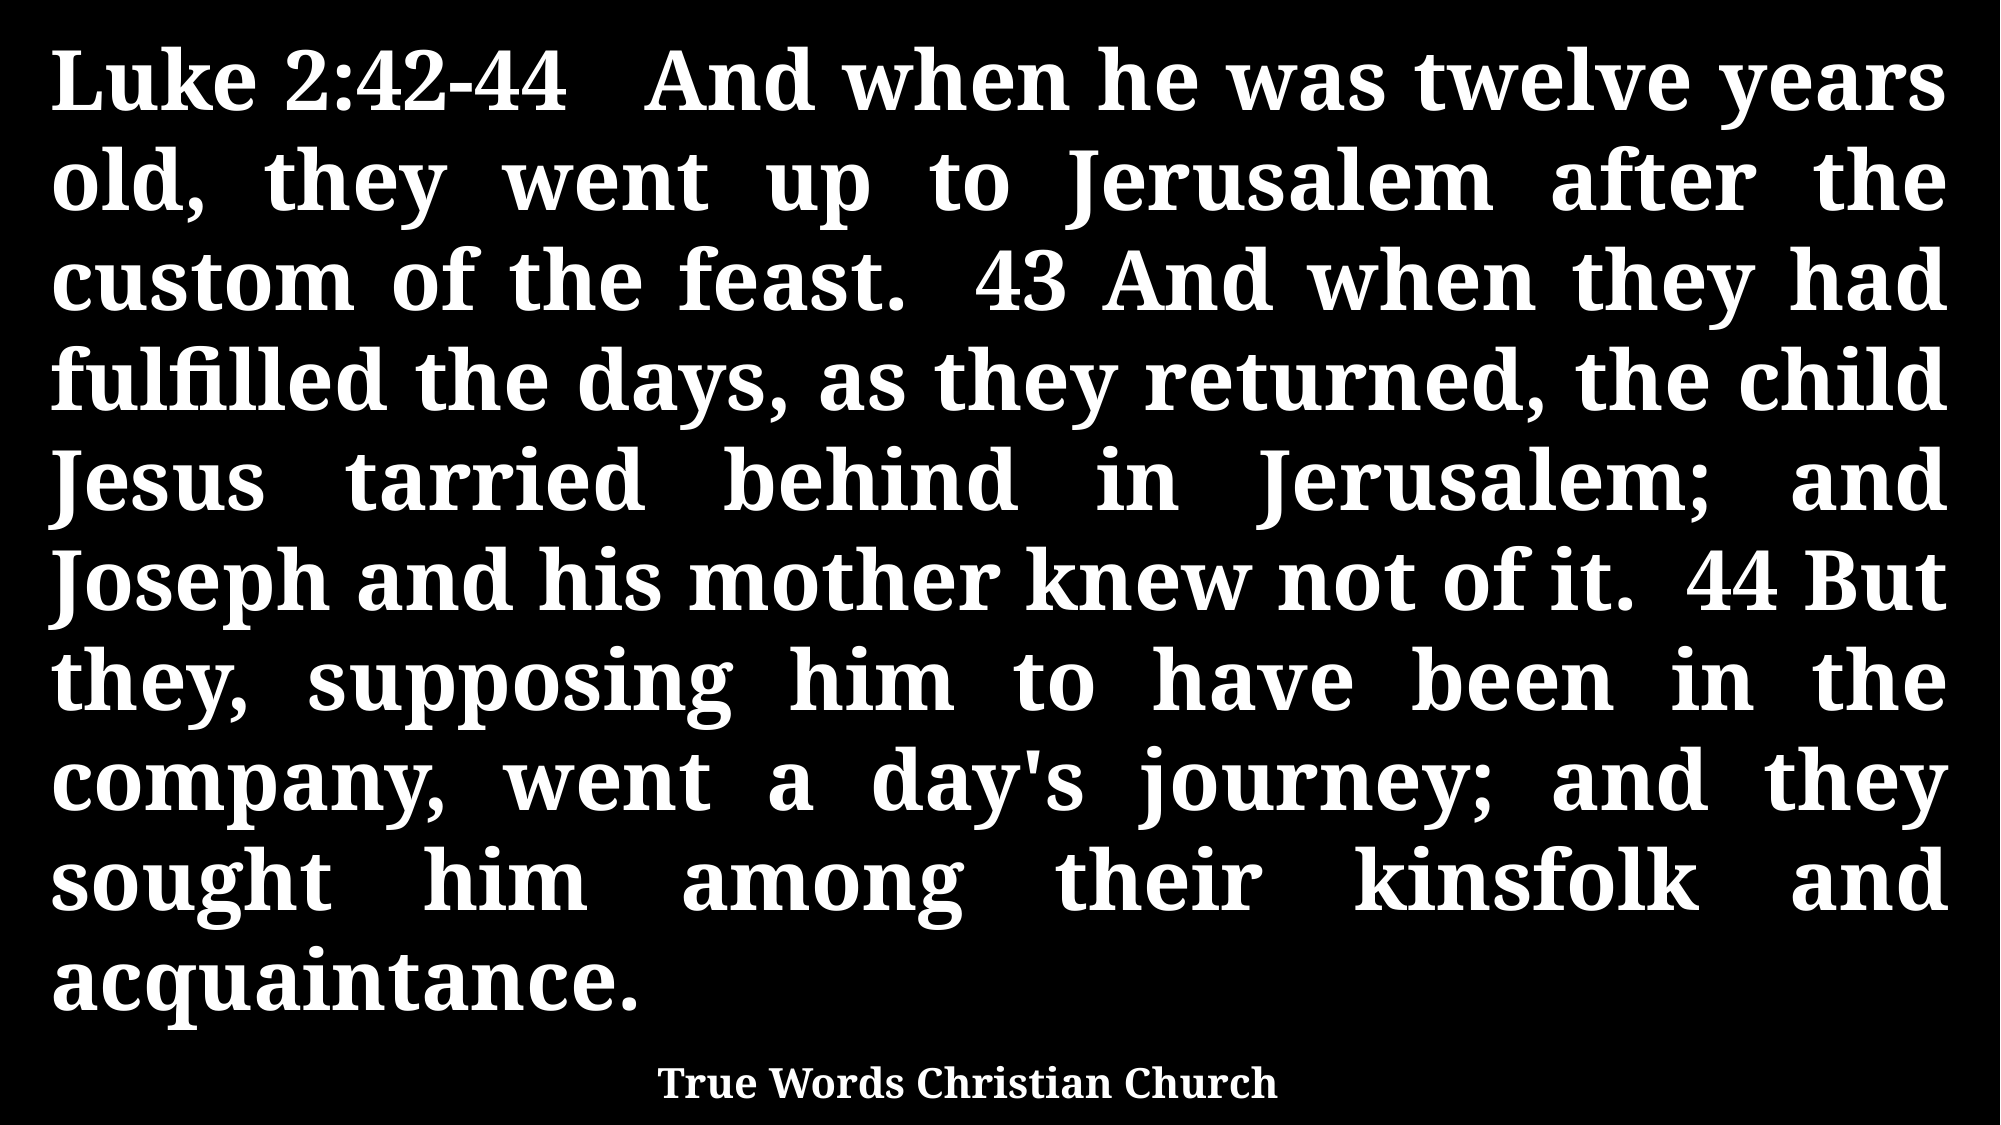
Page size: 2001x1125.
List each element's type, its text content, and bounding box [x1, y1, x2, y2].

text_box True Words Christian Church [642, 1049, 1294, 1114]
text_box Luke 2:42-44 And when he was twelve years old, they went up to Jerusalem after the custom of the feast. 43 And when they had fulfilled the days, as they returned, the child Jesus tarried behind in Jerusalem; and Joseph and his mother knew not of it. 44 But they, supposing him to have been in the company, went a day's journey; and they sought him among their kinsfolk and acquaintance. [35, 19, 1965, 1035]
